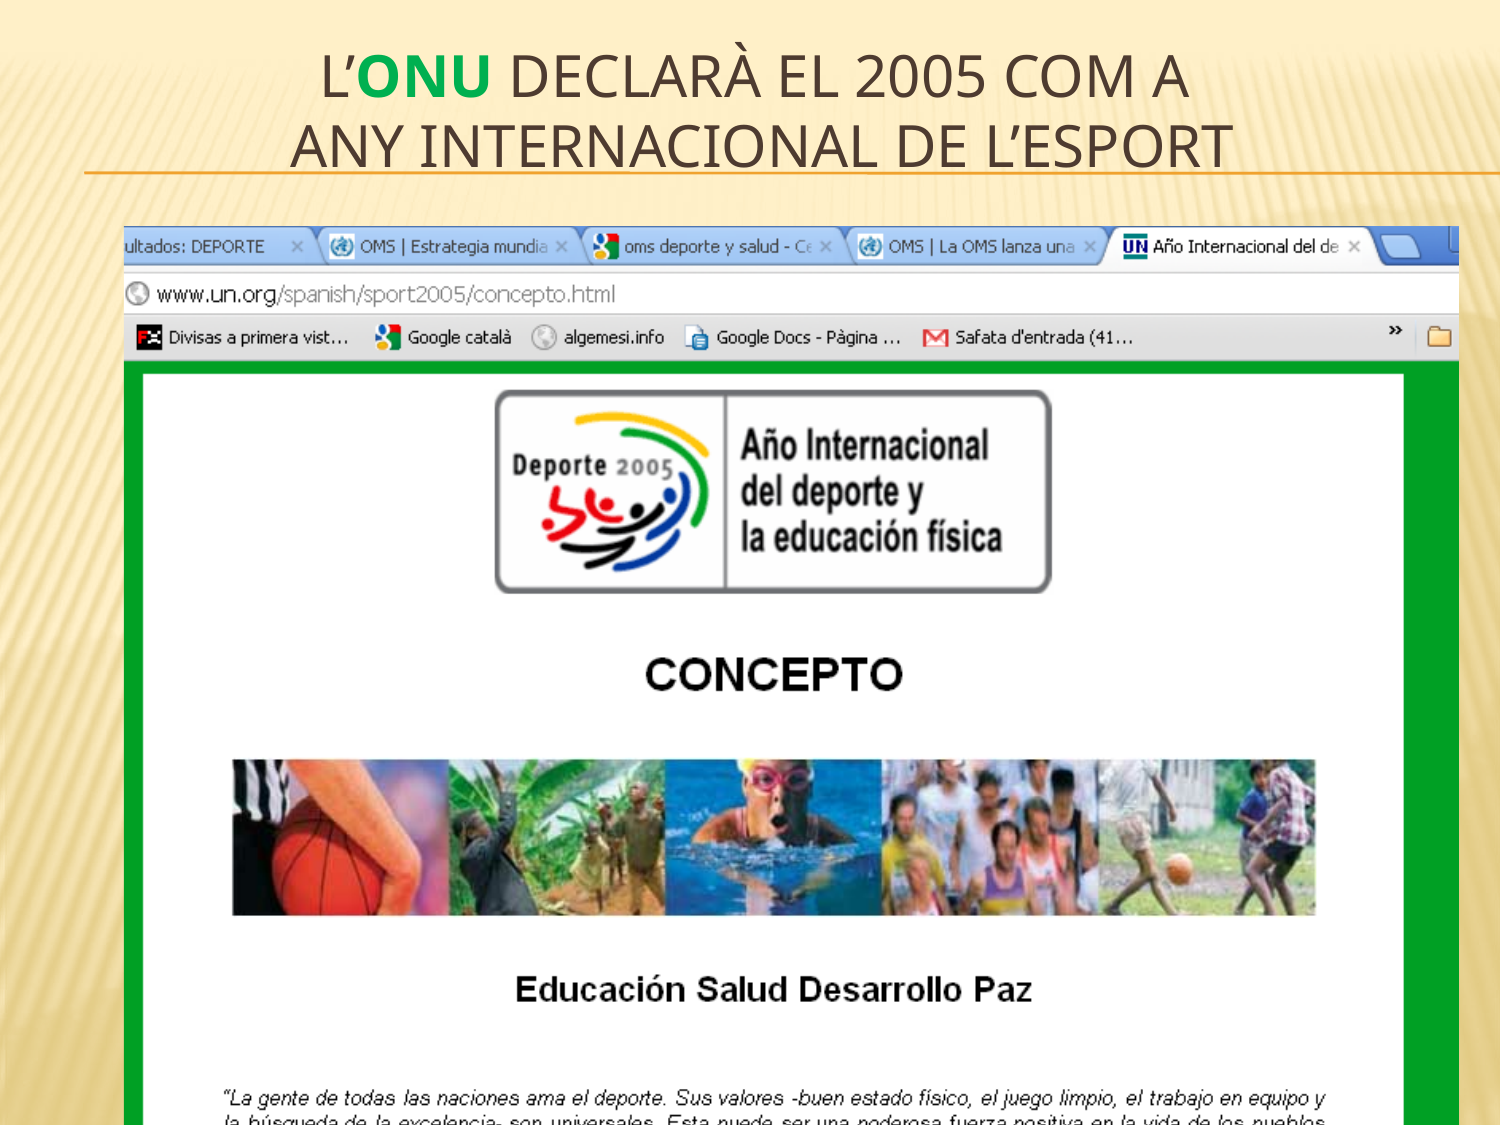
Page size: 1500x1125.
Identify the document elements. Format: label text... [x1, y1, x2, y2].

picture [123, 226, 1460, 1125]
title L’ONU declarà el 2005 com a any internacional de l’esport [50, 75, 1475, 213]
